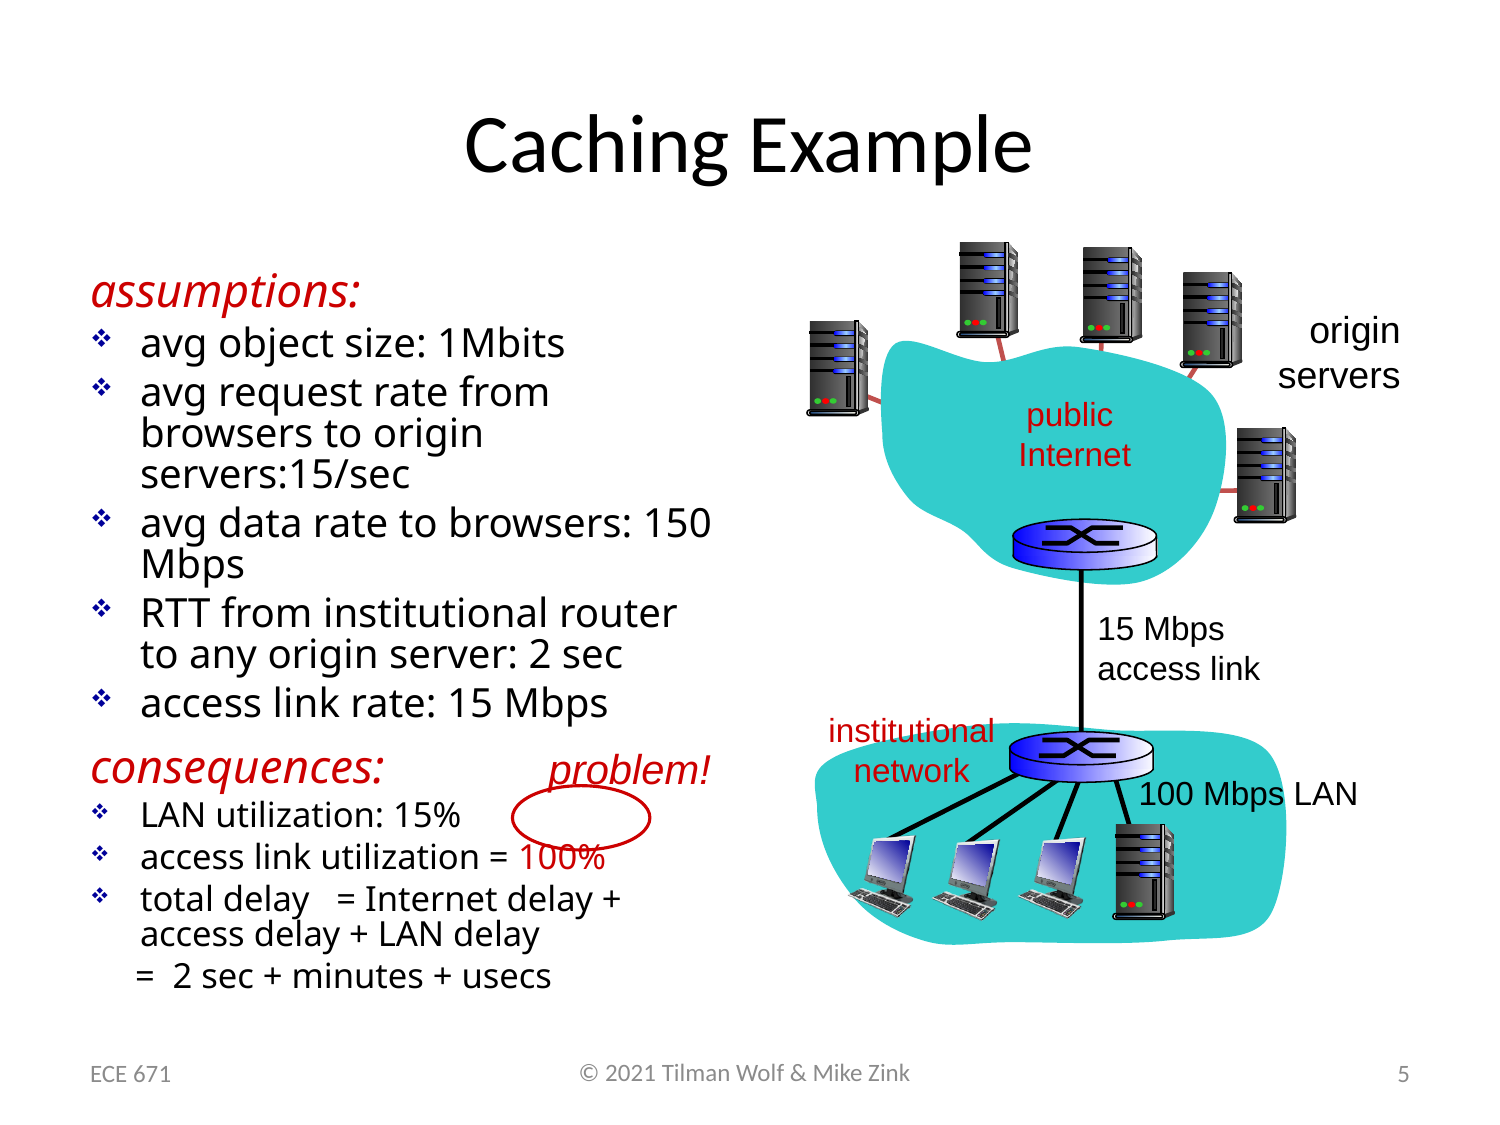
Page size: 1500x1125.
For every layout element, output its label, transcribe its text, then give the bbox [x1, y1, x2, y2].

slide_number 5 [1074, 1042, 1425, 1103]
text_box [806, 242, 1416, 949]
title Caching Example [75, 45, 1425, 233]
list assumptions: avg object size: 1Mbits avg request rate from browsers to origin servers:15/sec avg data rate to browsers: 150 Mbps RTT from institutional router to any origin server: 2 sec access link rate: 15 Mbps consequences: LAN utilization: 15% access link utilization = 100% total delay = Internet delay + access delay + LAN delay = 2 sec + minutes + usecs [75, 262, 738, 1005]
slide_number ECE 671 [75, 1042, 425, 1103]
text_box [512, 794, 650, 850]
text_box problem! [533, 735, 801, 801]
